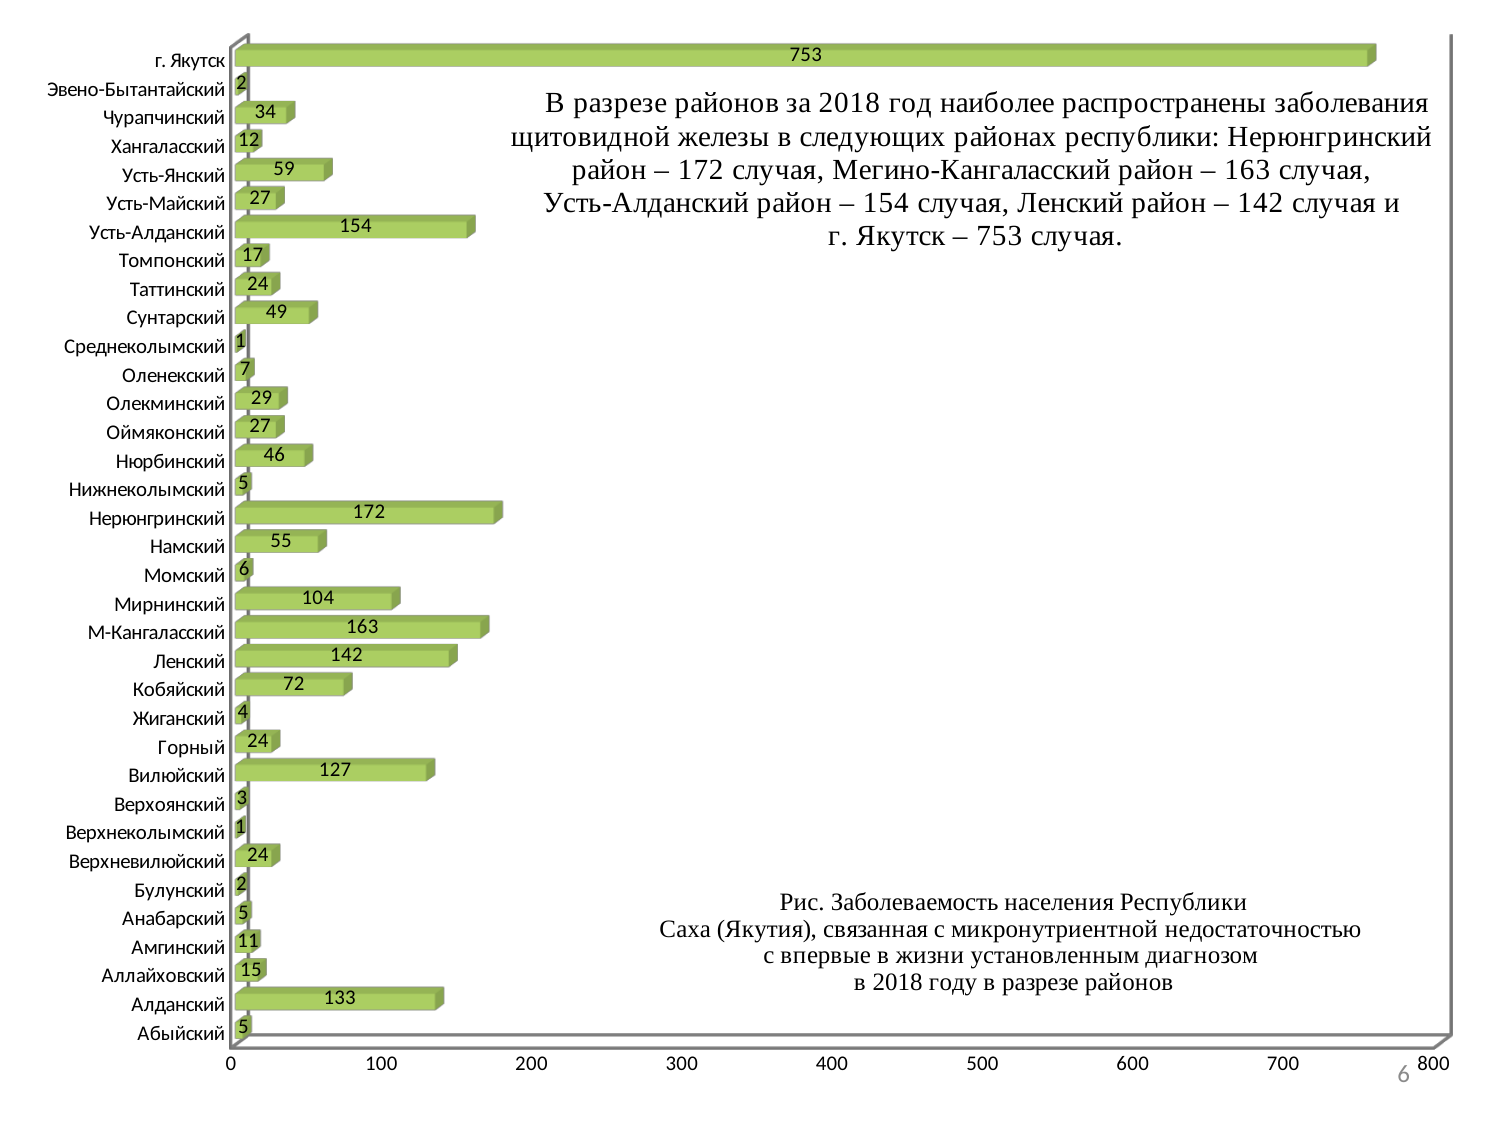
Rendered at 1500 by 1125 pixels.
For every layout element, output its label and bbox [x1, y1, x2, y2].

chart [17, 1, 1483, 1108]
